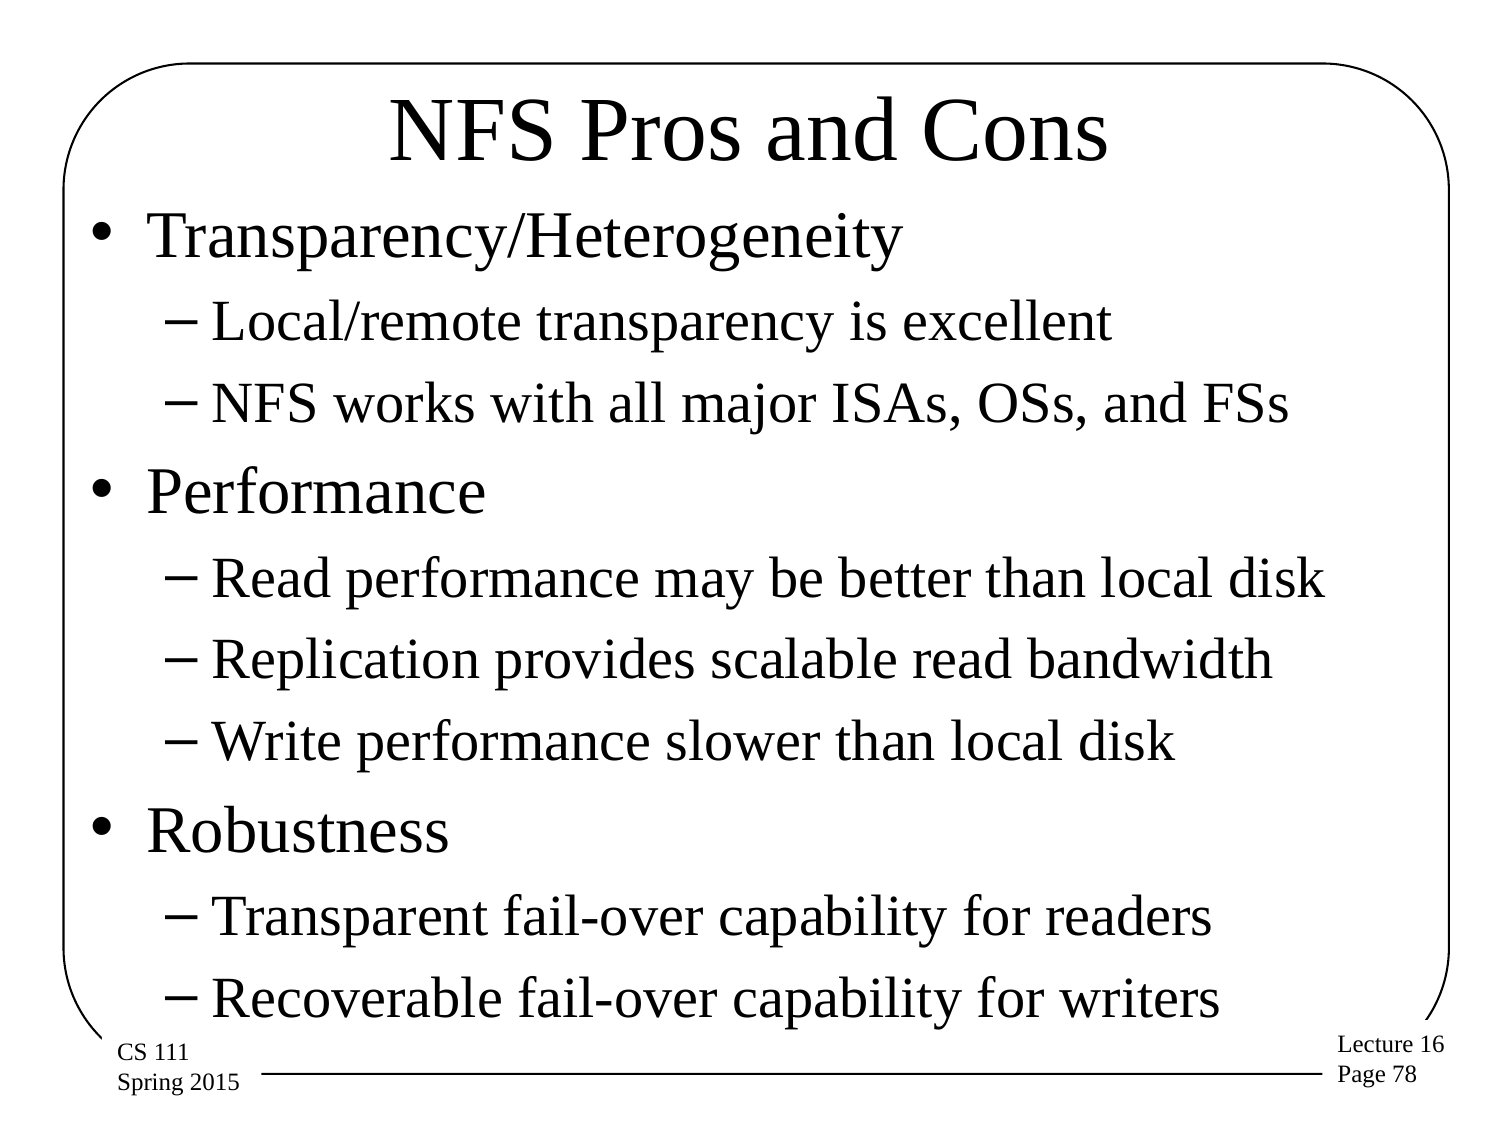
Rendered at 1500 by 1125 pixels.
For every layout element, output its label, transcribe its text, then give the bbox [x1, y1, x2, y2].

list Transparency/Heterogeneity Local/remote transparency is excellent NFS works with all major ISAs, OSs, and FSs Performance Read performance may be better than local disk Replication provides scalable read bandwidth Write performance slower than local disk Robustness Transparent fail-over capability for readers Recoverable fail-over capability for writers [74, 182, 1426, 926]
title NFS Pros and Cons [74, 29, 1426, 182]
